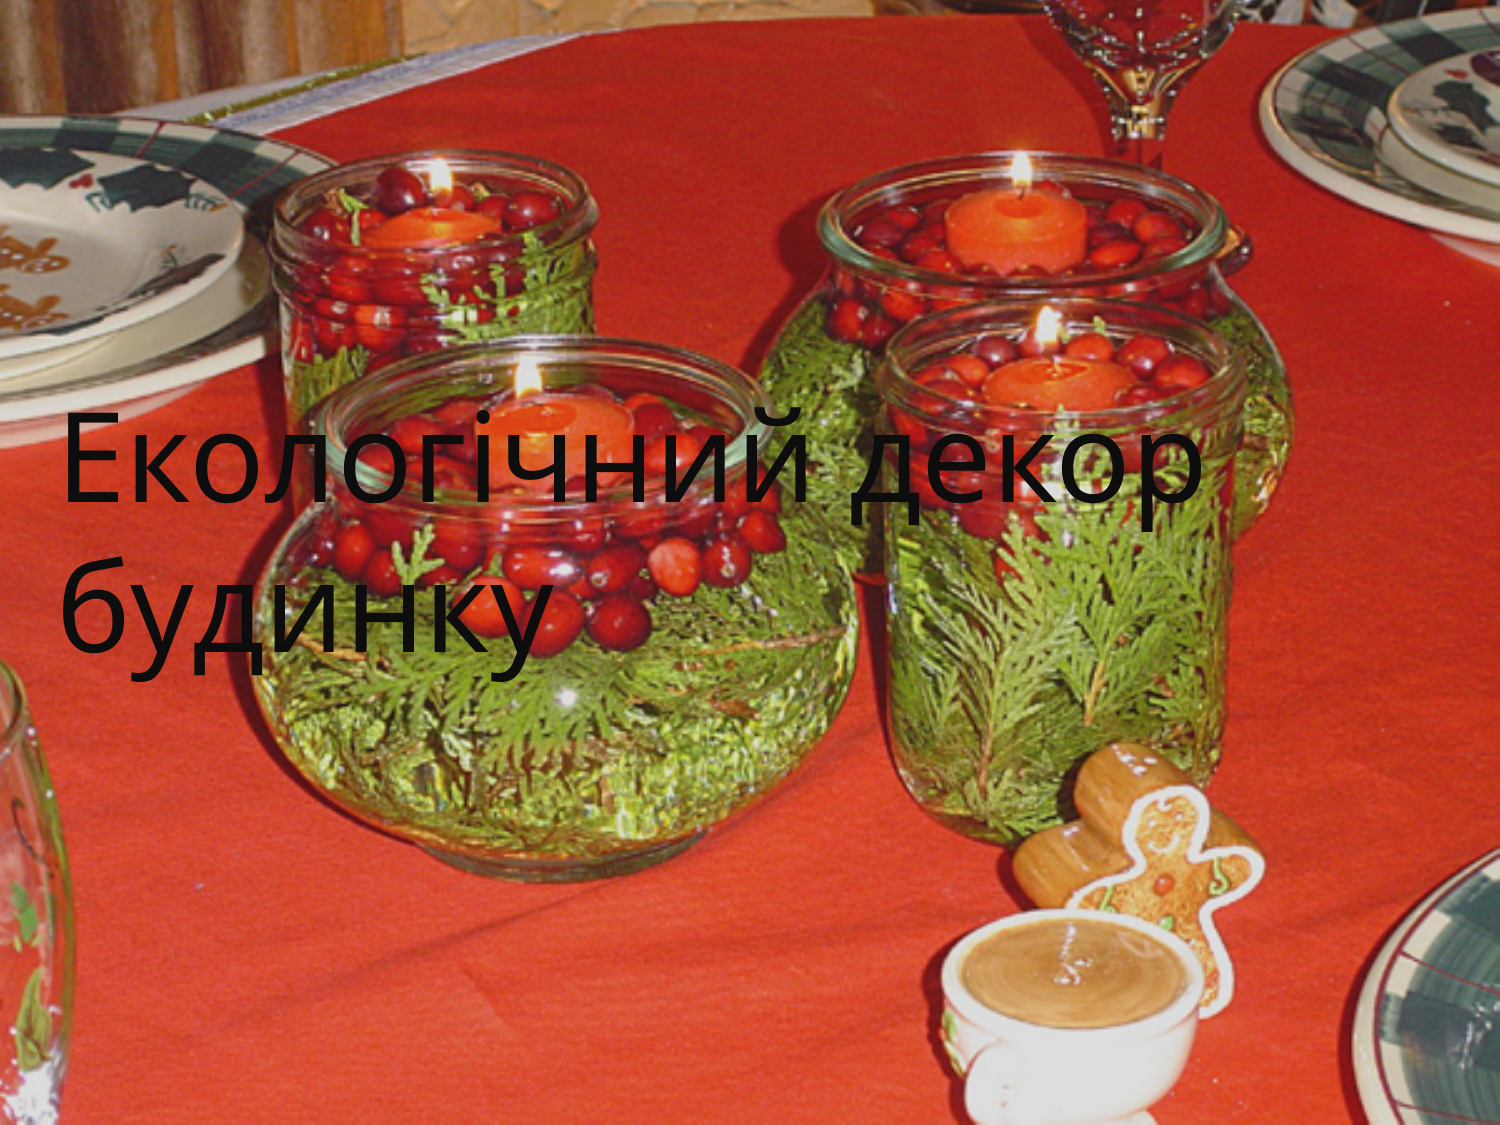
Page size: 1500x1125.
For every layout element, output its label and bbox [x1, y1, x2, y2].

list [0, 0, 1500, 1125]
